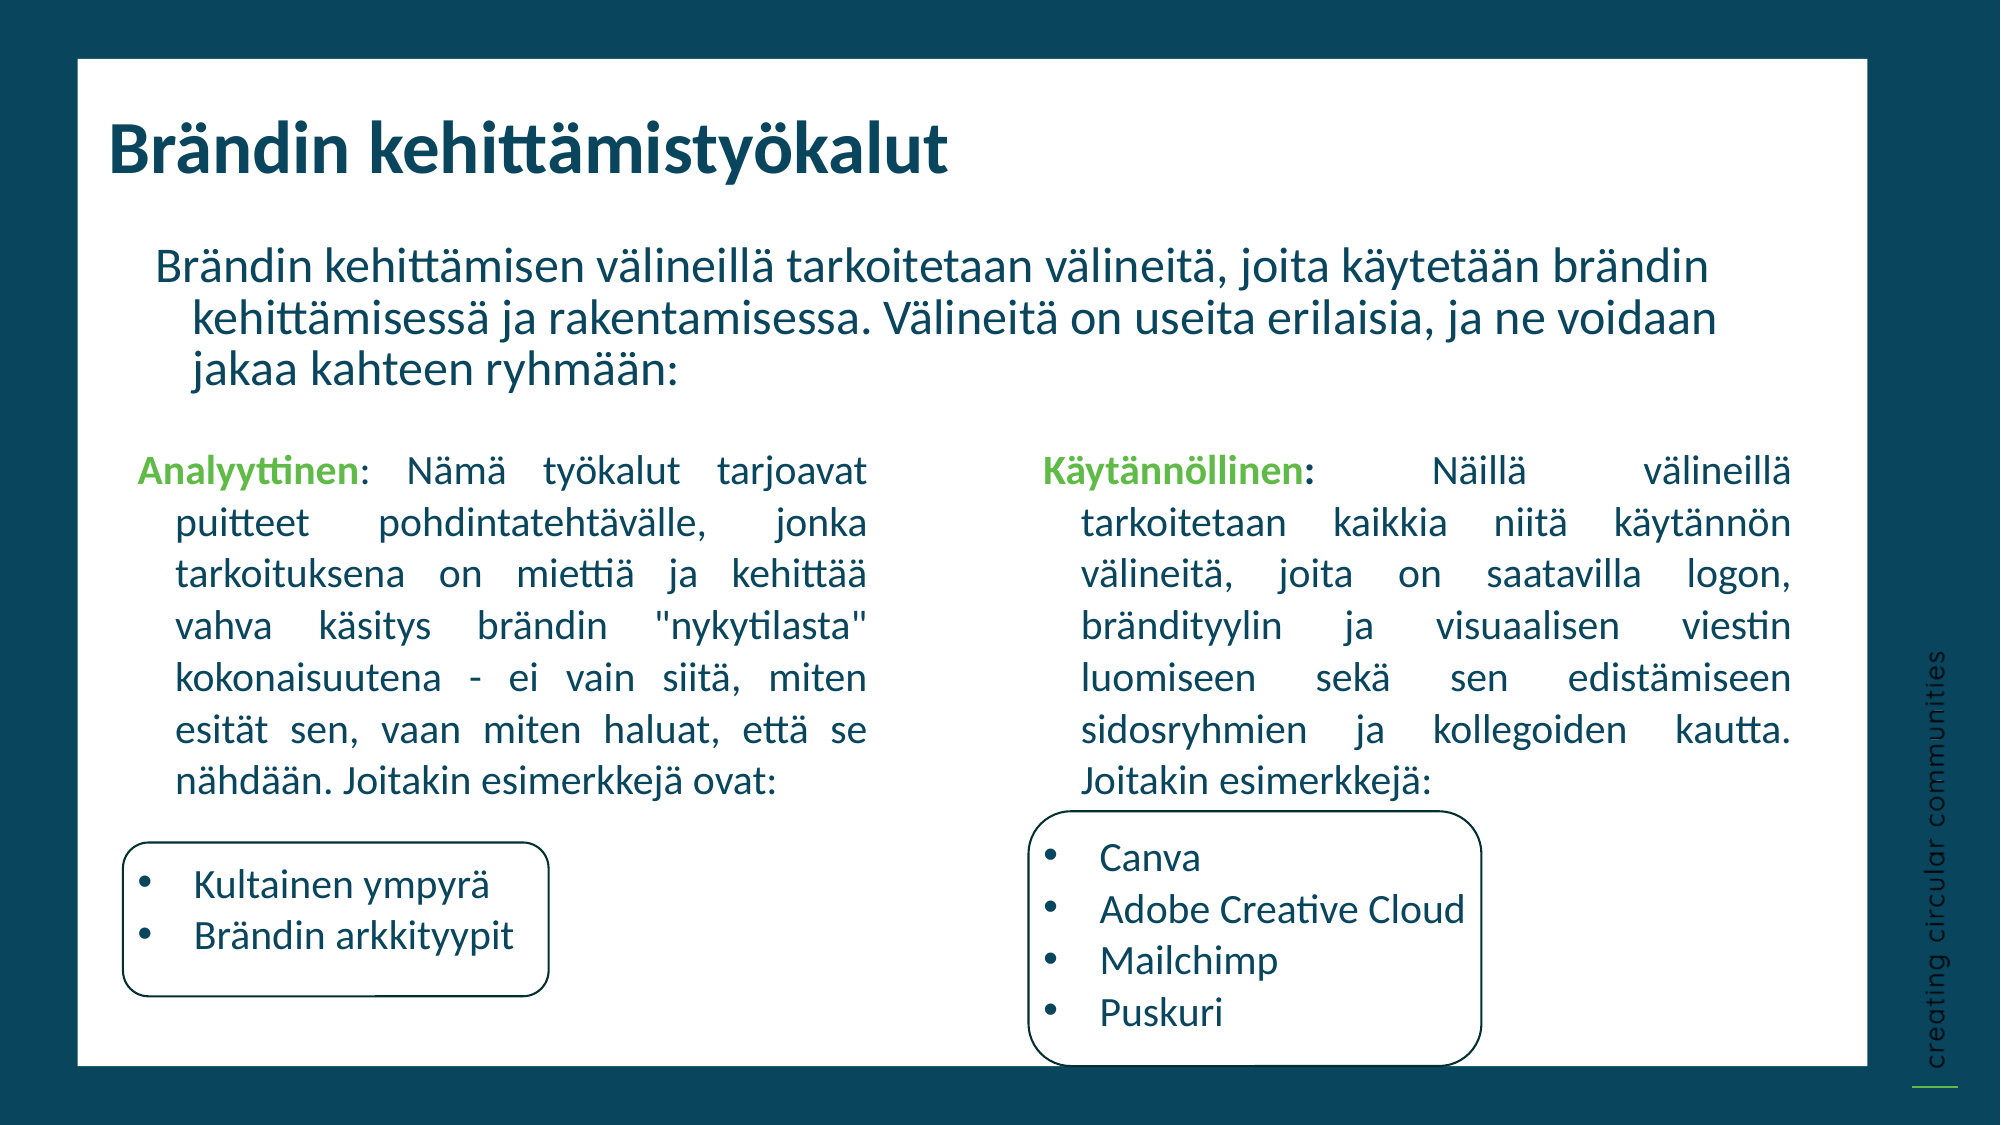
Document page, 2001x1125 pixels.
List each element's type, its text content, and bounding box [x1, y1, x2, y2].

text_box [1027, 810, 1483, 1068]
text_box Analyyttinen: Nämä työkalut tarjoavat puitteet pohdintatehtävälle, jonka tarkoituksena on miettiä ja kehittää vahva käsitys brändin "nykytilasta" kokonaisuutena - ei vain siitä, miten esität sen, vaan miten haluat, että se nähdään. Joitakin esimerkkejä ovat: Kultainen ympyrä Brändin arkkityypit [123, 433, 883, 1092]
list Brändin kehittämistyökalut [93, 101, 1743, 234]
text_box Käytännöllinen: Näillä välineillä tarkoitetaan kaikkia niitä käytännön välineitä, joita on saatavilla logon, brändityylin ja visuaalisen viestin luomiseen sekä sen edistämiseen sidosryhmien ja kollegoiden kautta. Joitakin esimerkkejä: Canva Adobe Creative Cloud Mailchimp Puskuri [1028, 433, 1807, 1092]
list Brändin kehittämisen välineillä tarkoitetaan välineitä, joita käytetään brändin kehittämisessä ja rakentamisessa. Välineitä on useita erilaisia, ja ne voidaan jakaa kahteen ryhmään: [140, 233, 1807, 407]
text_box [121, 841, 550, 998]
